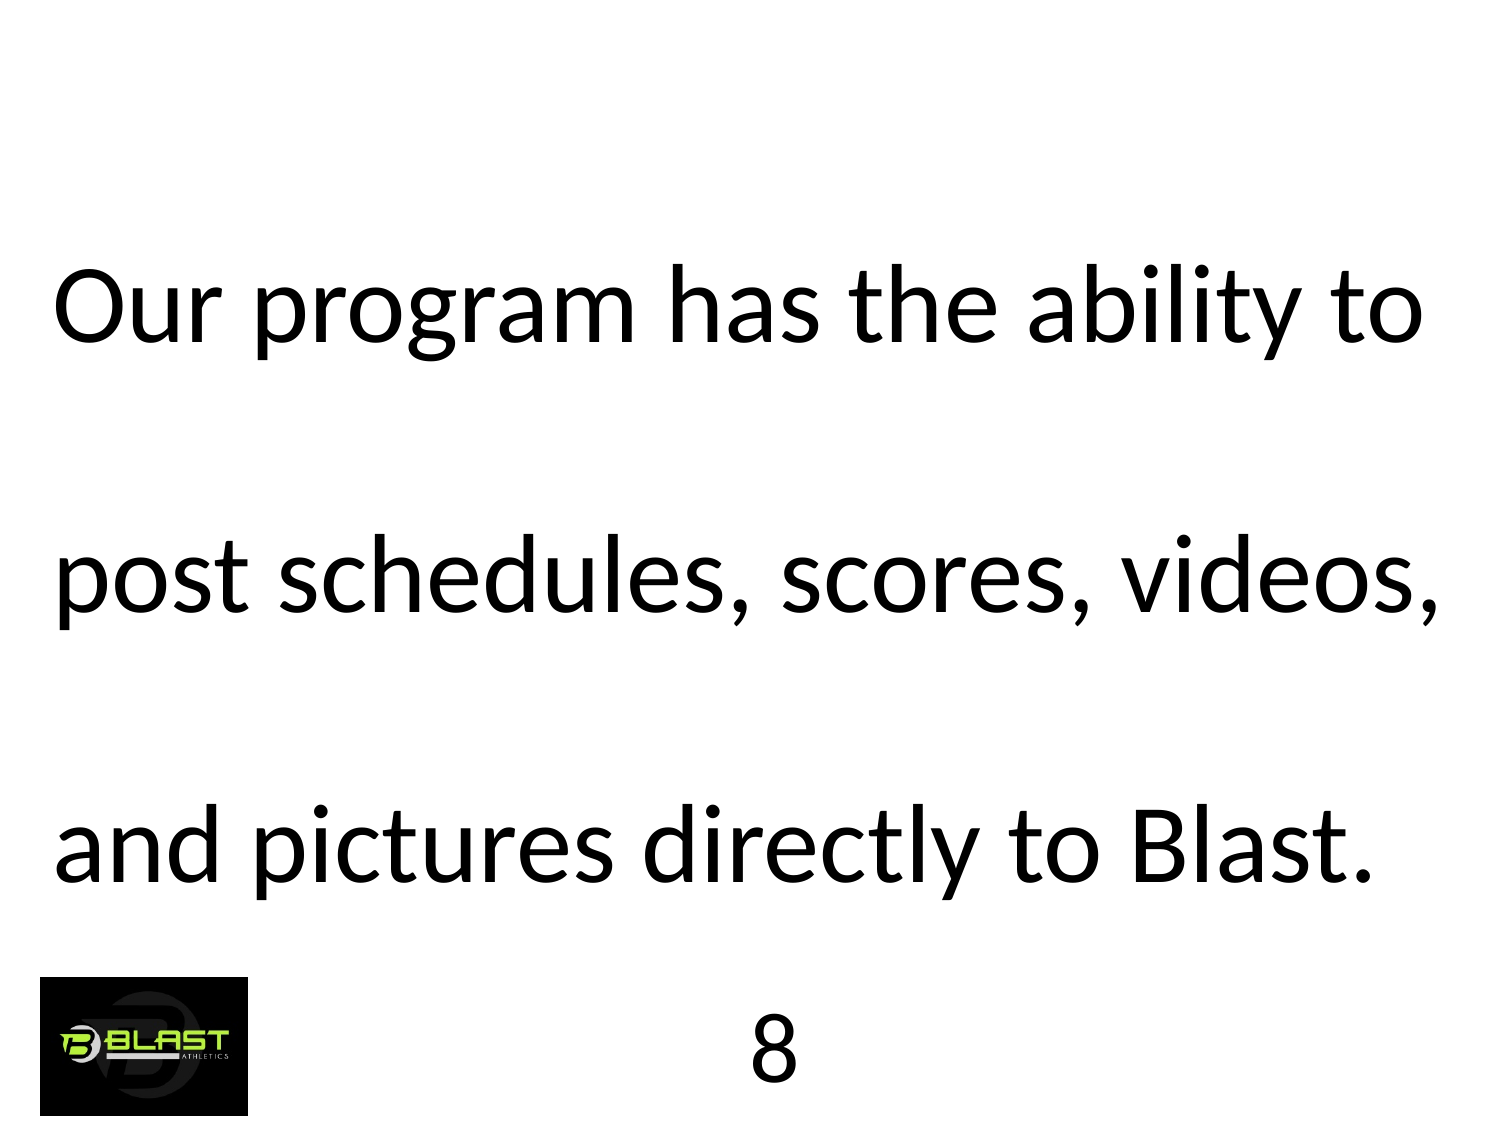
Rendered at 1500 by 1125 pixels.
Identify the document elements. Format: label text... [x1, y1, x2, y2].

picture [40, 977, 248, 1116]
text_box 8 [525, 975, 1025, 1110]
text_box Our program has the ability to post schedules, scores, videos, and pictures directly to Blast. [37, 87, 1500, 913]
